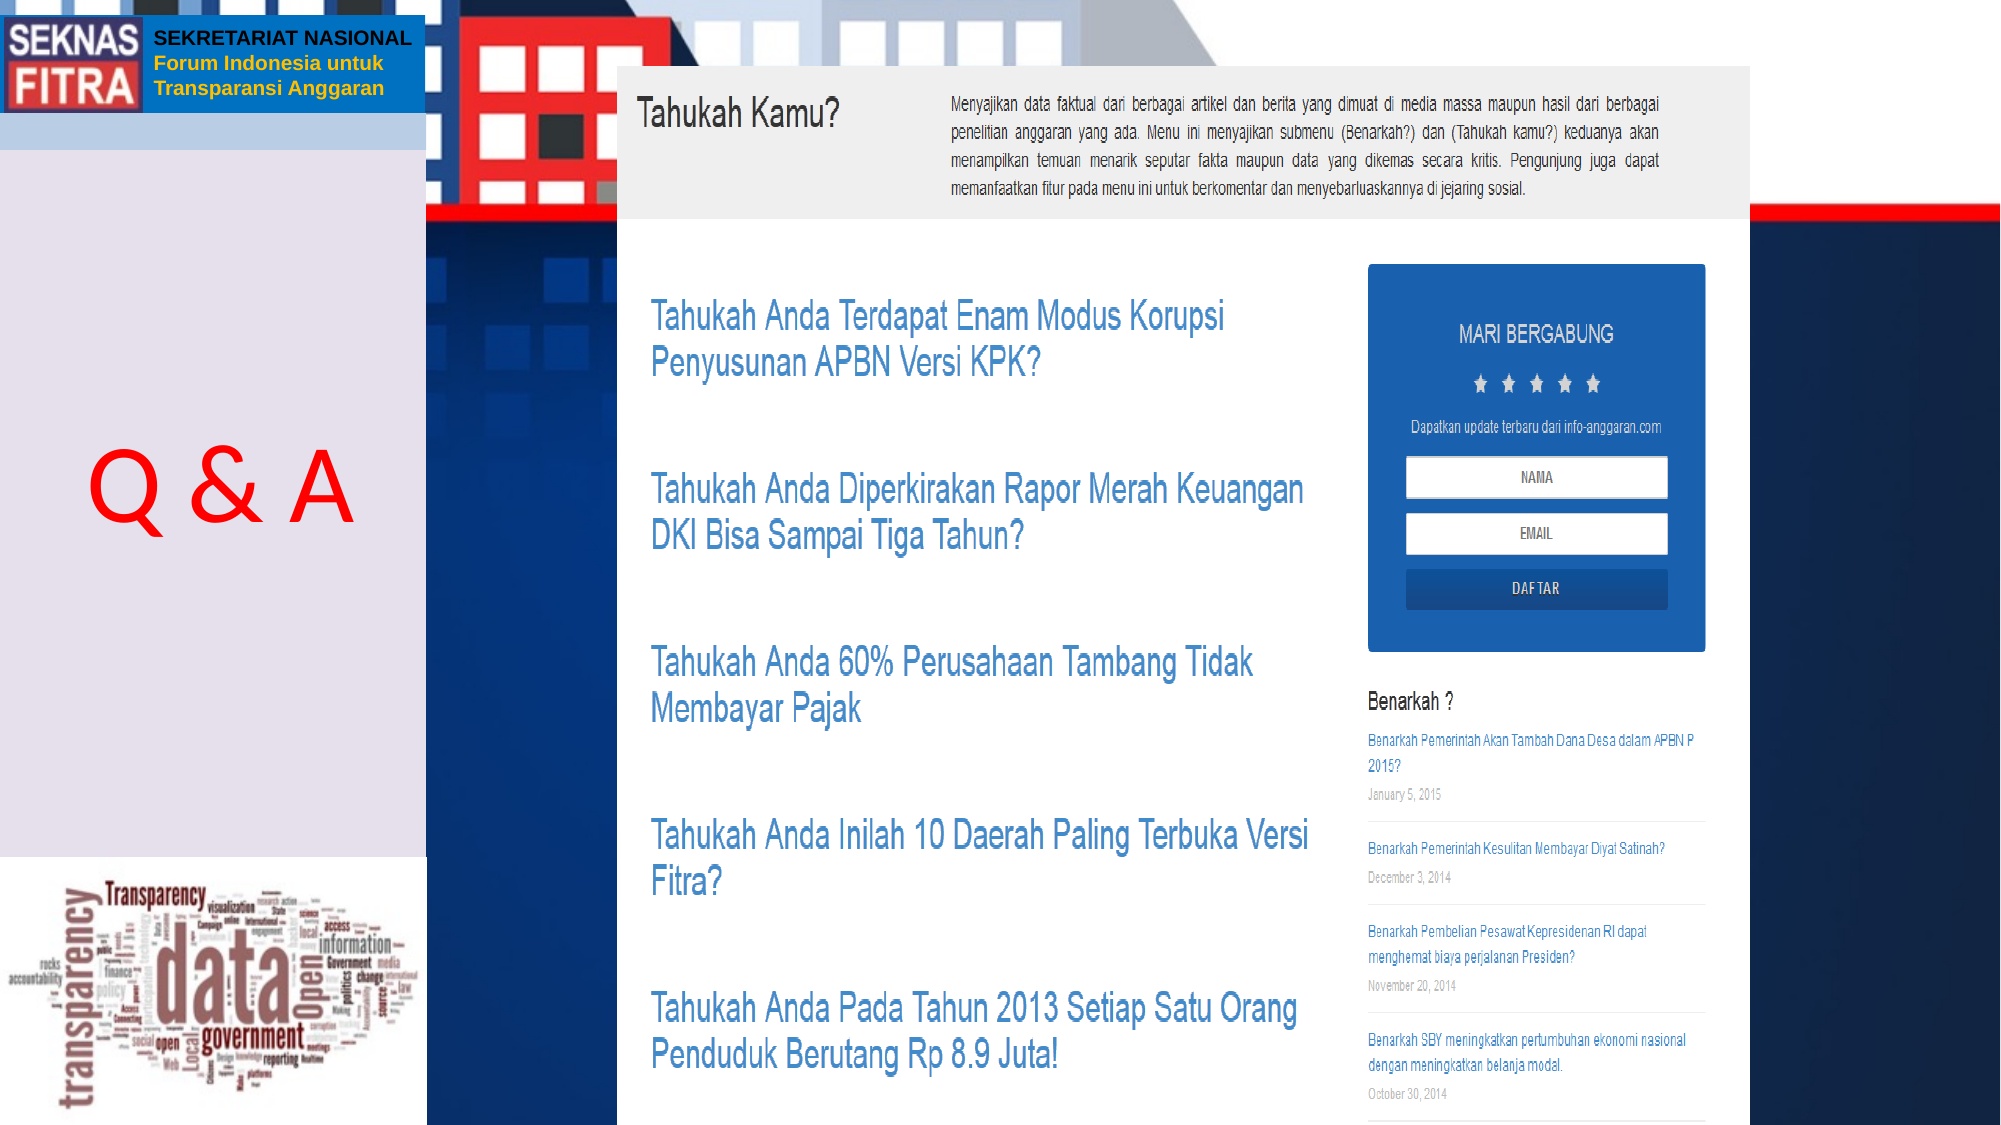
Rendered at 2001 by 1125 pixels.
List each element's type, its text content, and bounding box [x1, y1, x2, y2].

picture [0, 0, 2001, 1125]
picture [3, 16, 143, 114]
text_box [0, 111, 428, 152]
text_box [0, 13, 427, 18]
text_box [147, 107, 427, 111]
text_box Q & A [71, 402, 426, 552]
text_box [0, 152, 428, 857]
text_box SEKRETARIAT NASIONAL Forum Indonesia untuk Transparansi Anggaran [144, 17, 446, 107]
